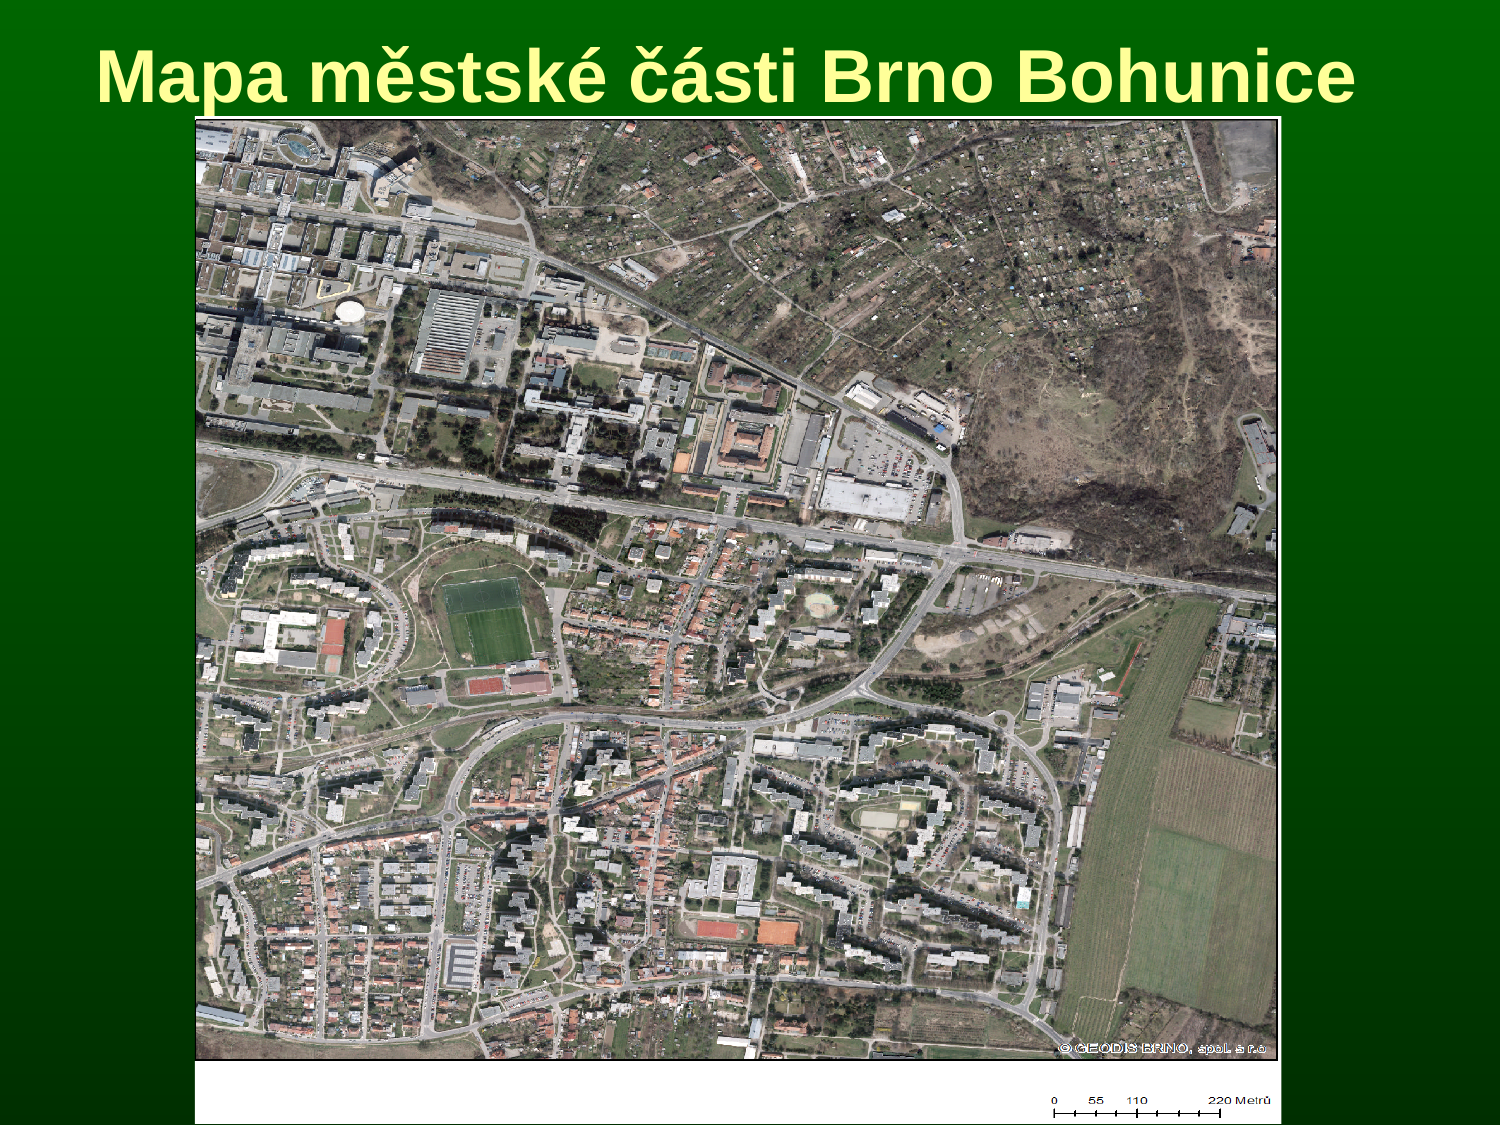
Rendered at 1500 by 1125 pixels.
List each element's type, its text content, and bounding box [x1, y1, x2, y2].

title Mapa městské části Brno Bohunice [17, 31, 1436, 114]
picture [194, 116, 1282, 1124]
